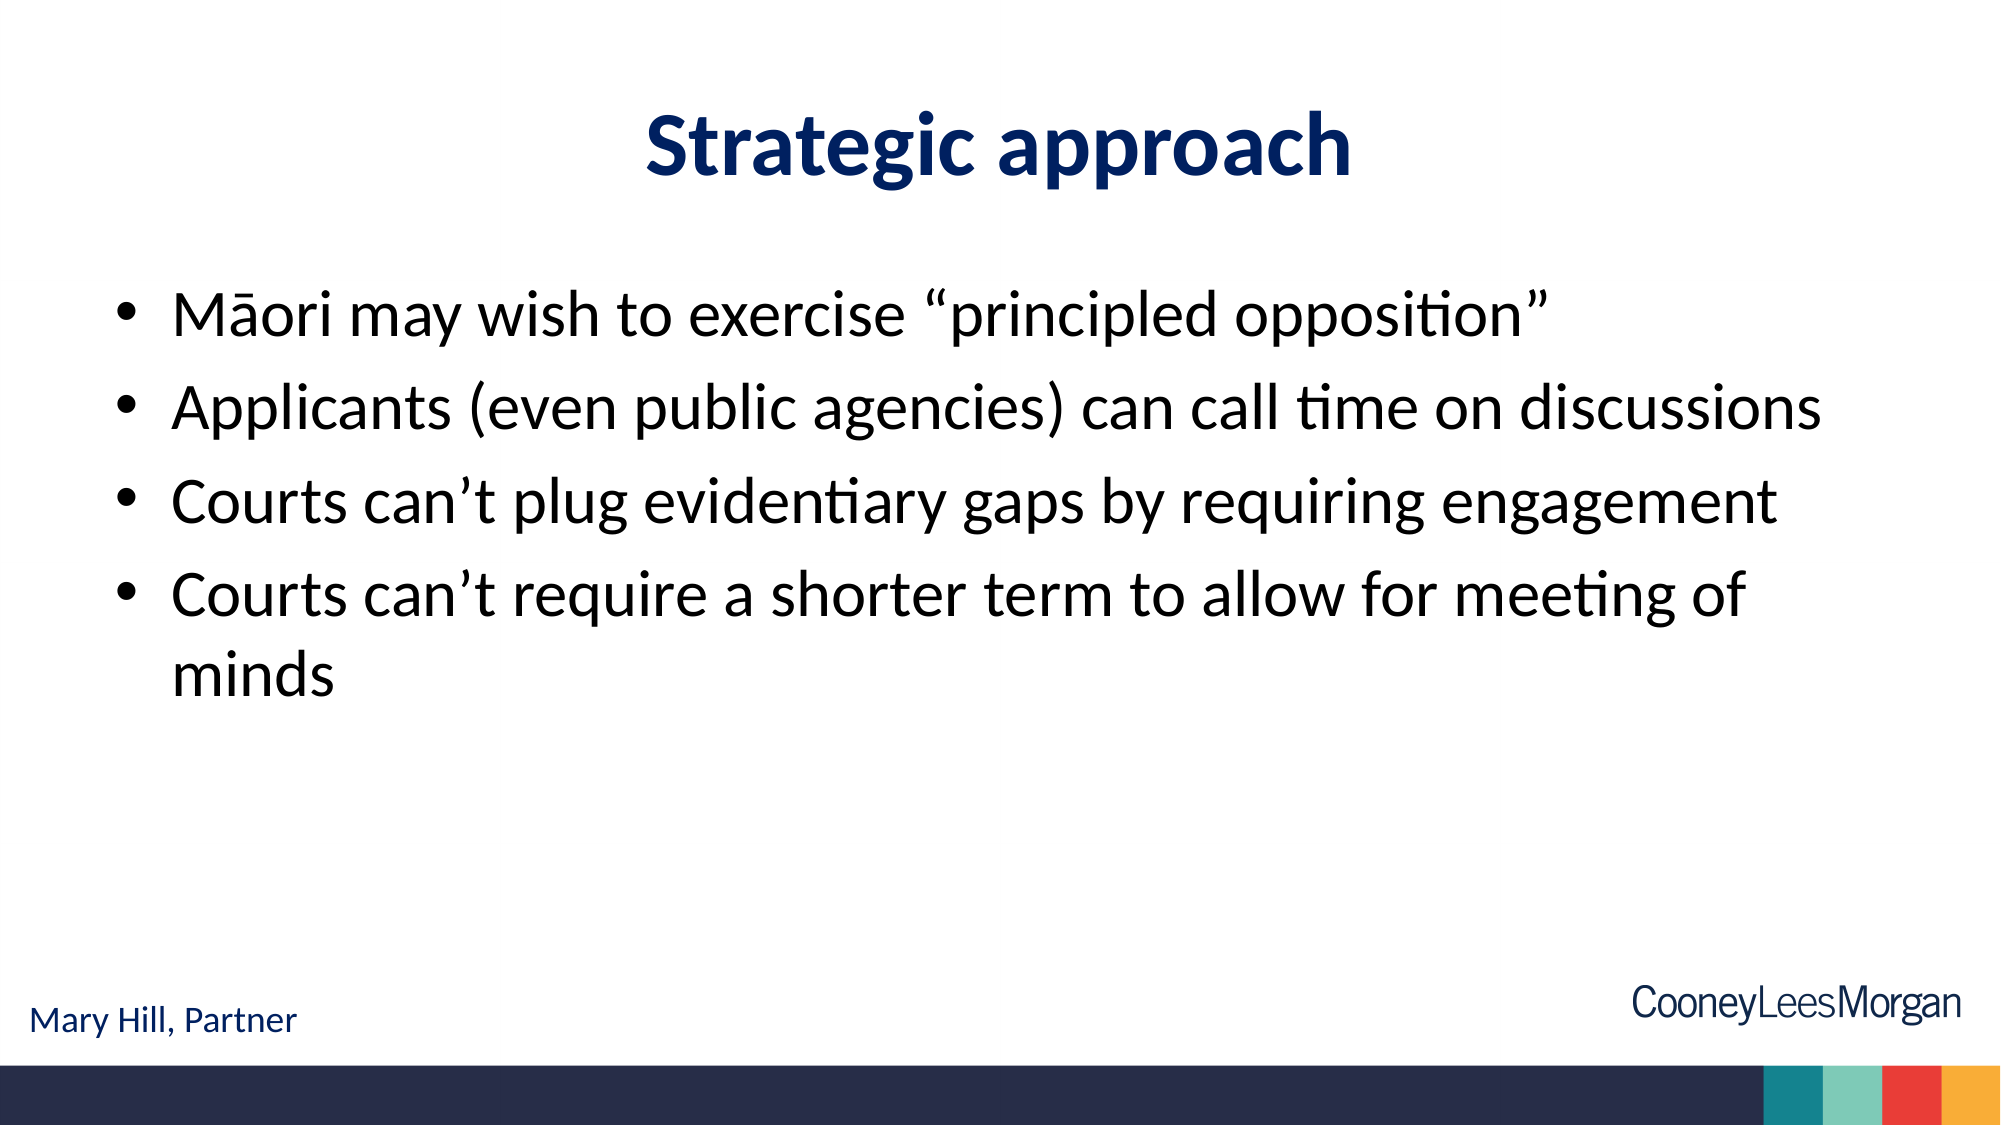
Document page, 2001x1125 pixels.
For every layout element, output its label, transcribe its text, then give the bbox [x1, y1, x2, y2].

title Strategic approach [99, 53, 1900, 224]
text_box Mary Hill, Partner [14, 987, 313, 1048]
list Māori may wish to exercise “principled opposition” Applicants (even public agencies) can call time on discussions Courts can’t plug evidentiary gaps by requiring engagement Courts can’t require a shorter term to allow for meeting of minds [99, 262, 1900, 1005]
picture [0, 0, 2001, 1125]
